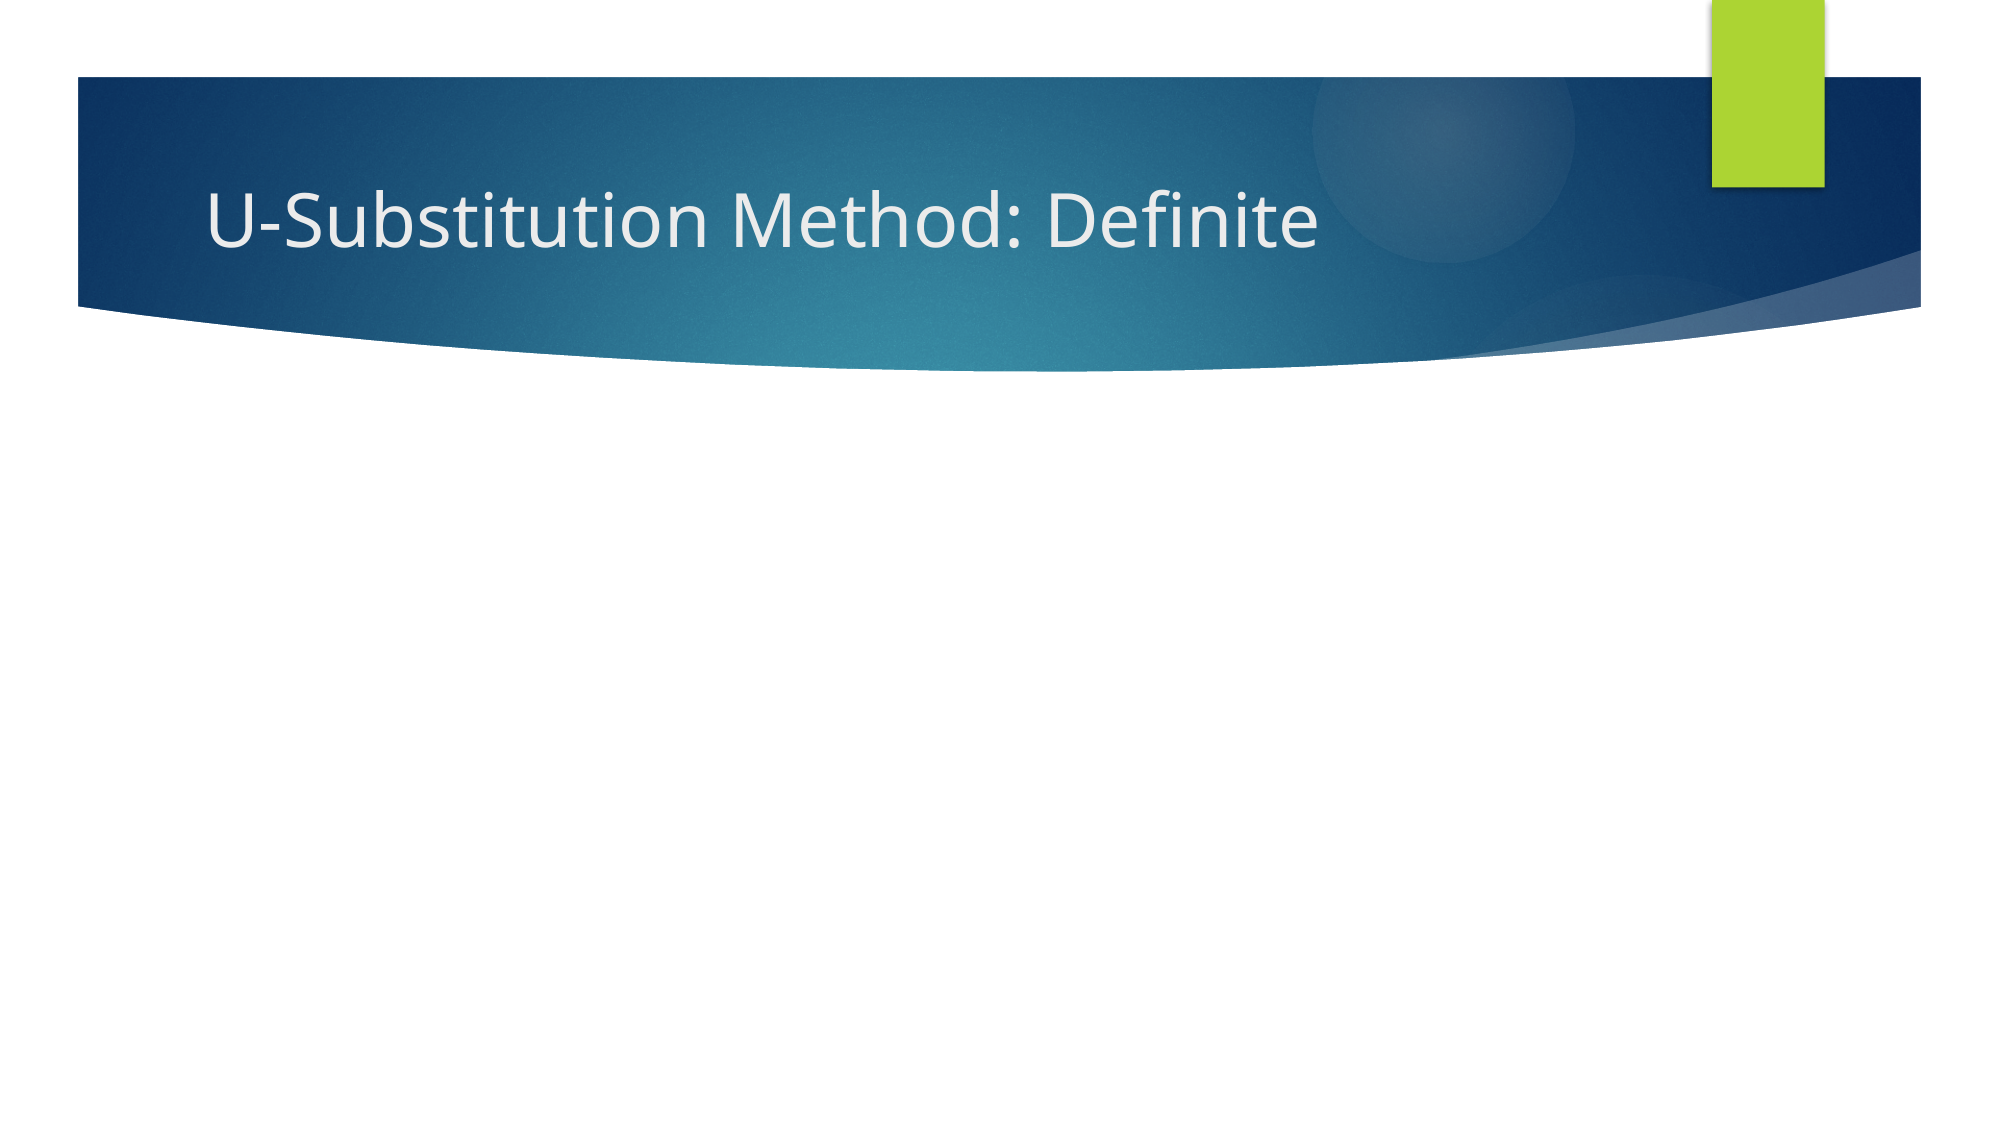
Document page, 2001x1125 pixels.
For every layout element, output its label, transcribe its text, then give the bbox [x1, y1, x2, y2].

title U-Substitution Method: Definite [189, 159, 1627, 276]
